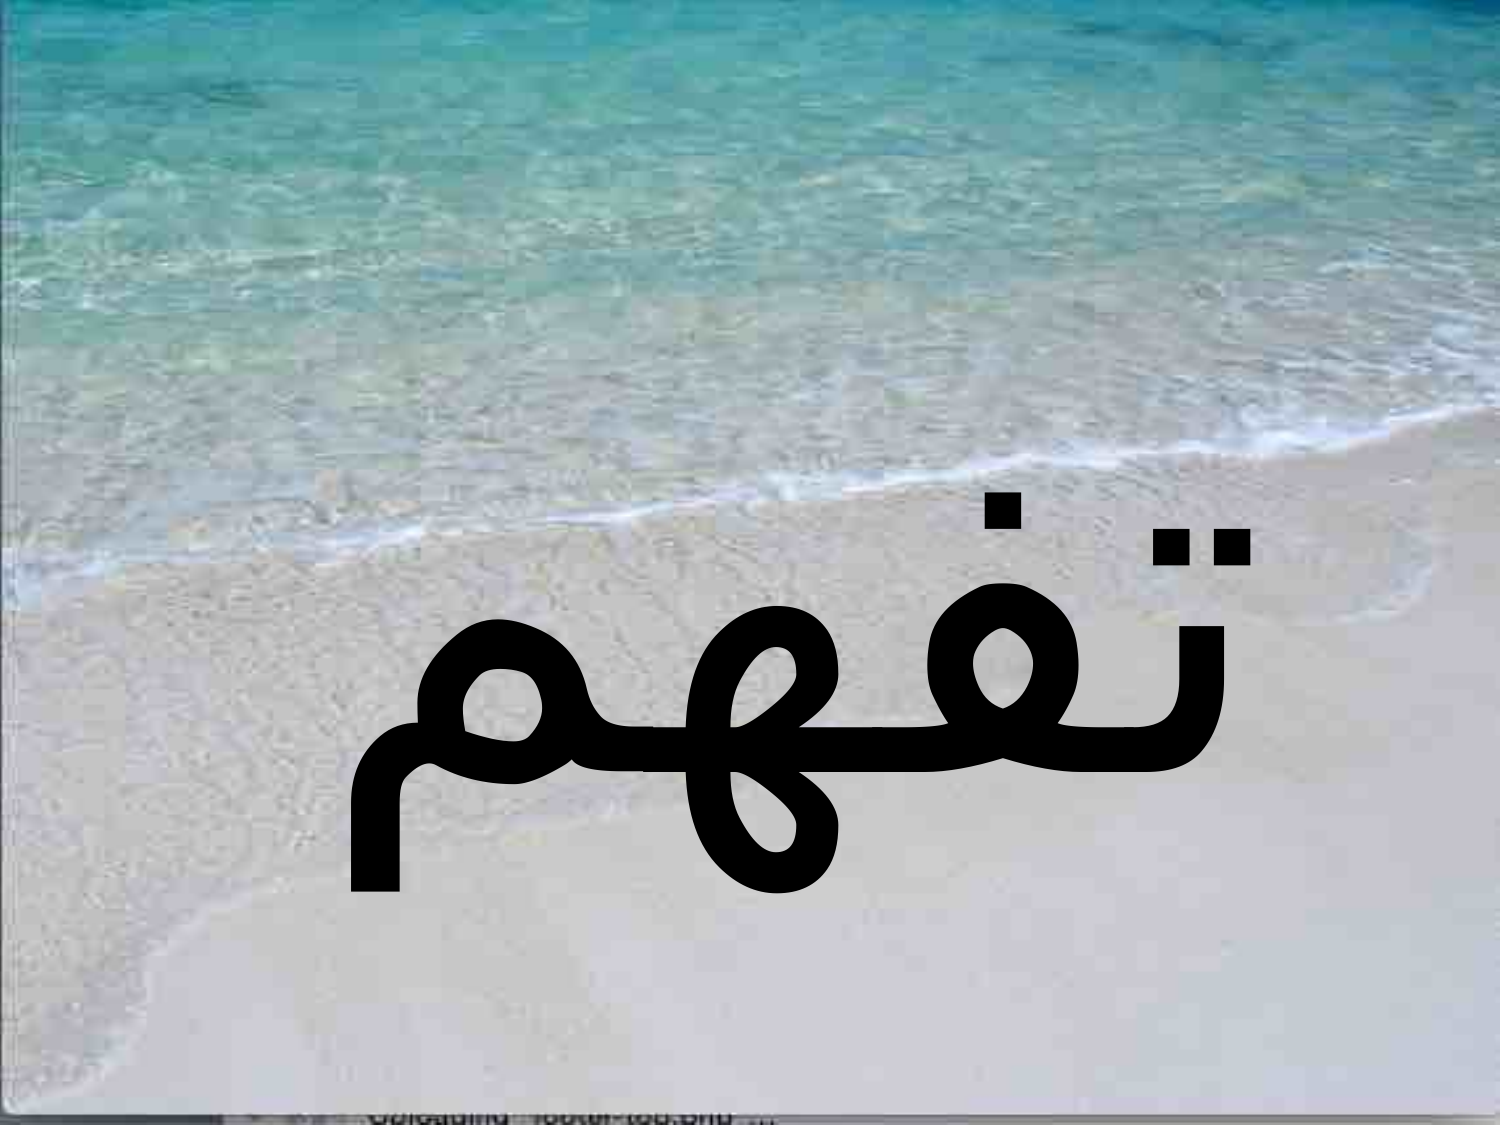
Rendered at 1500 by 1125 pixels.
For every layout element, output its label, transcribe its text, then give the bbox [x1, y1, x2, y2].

text_box تفهم [302, 267, 1284, 880]
picture [0, 0, 1500, 1125]
